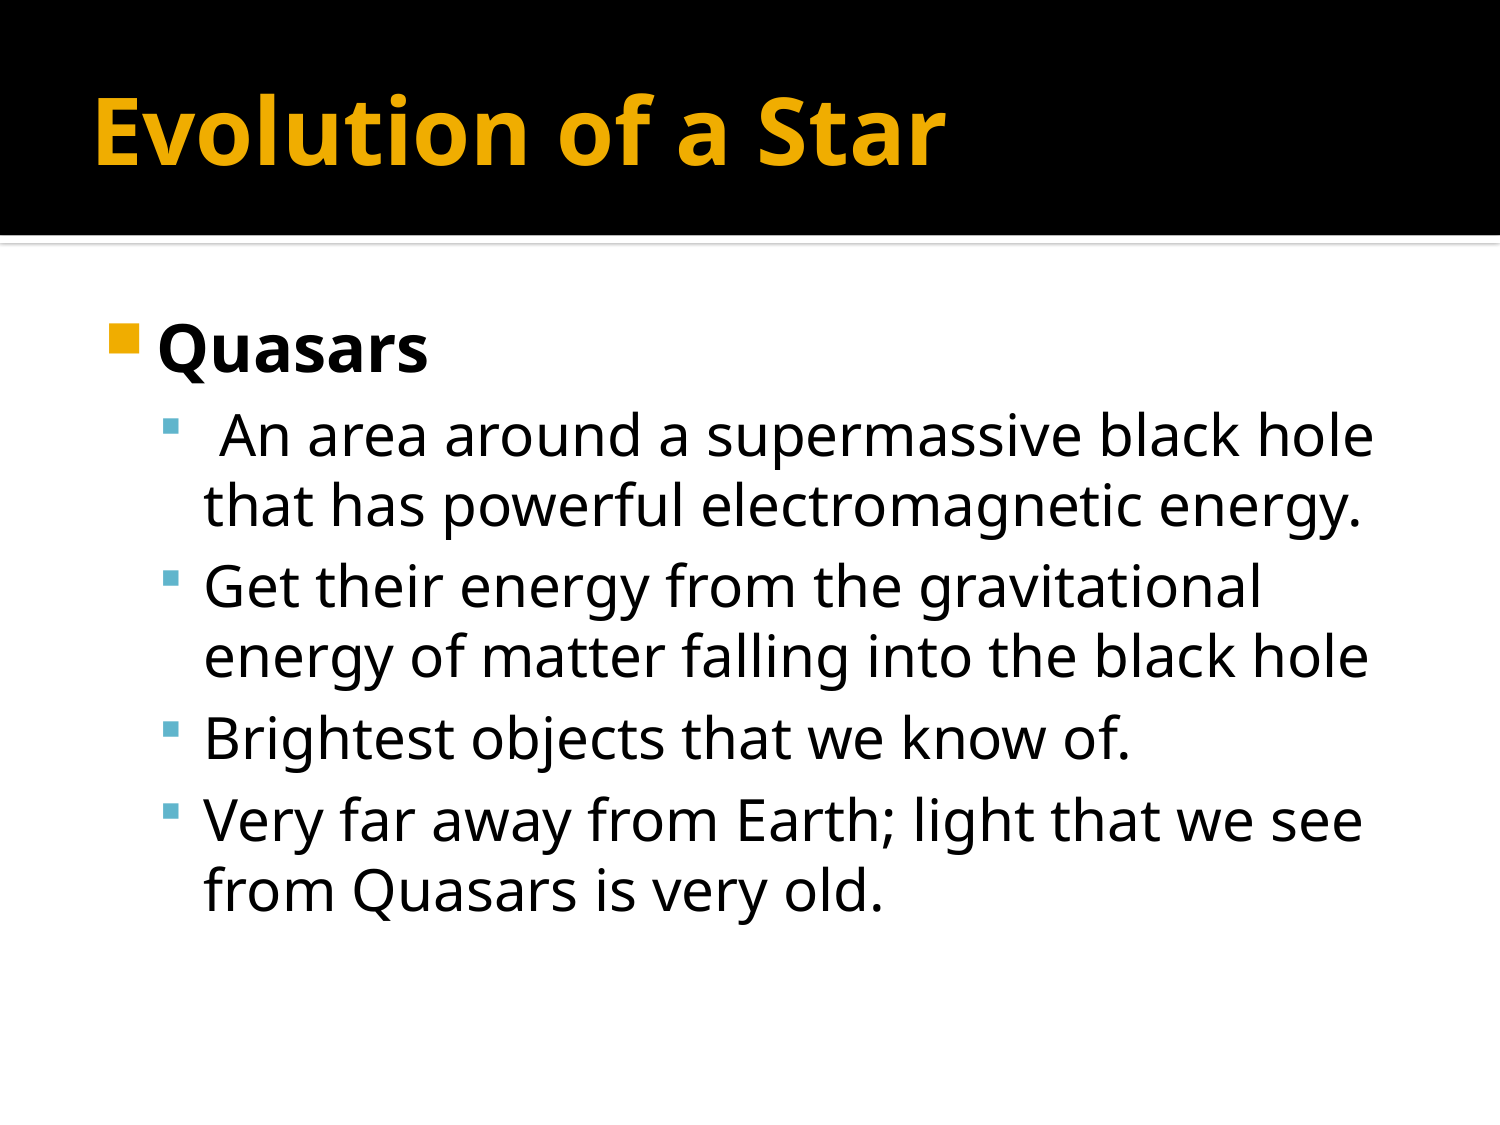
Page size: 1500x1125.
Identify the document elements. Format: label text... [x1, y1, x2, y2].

title Evolution of a Star [75, 25, 1425, 231]
list Quasars An area around a supermassive black hole that has powerful electromagnetic energy. Get their energy from the gravitational energy of matter falling into the black hole Brightest objects that we know of. Very far away from Earth; light that we see from Quasars is very old. [75, 291, 1425, 1050]
